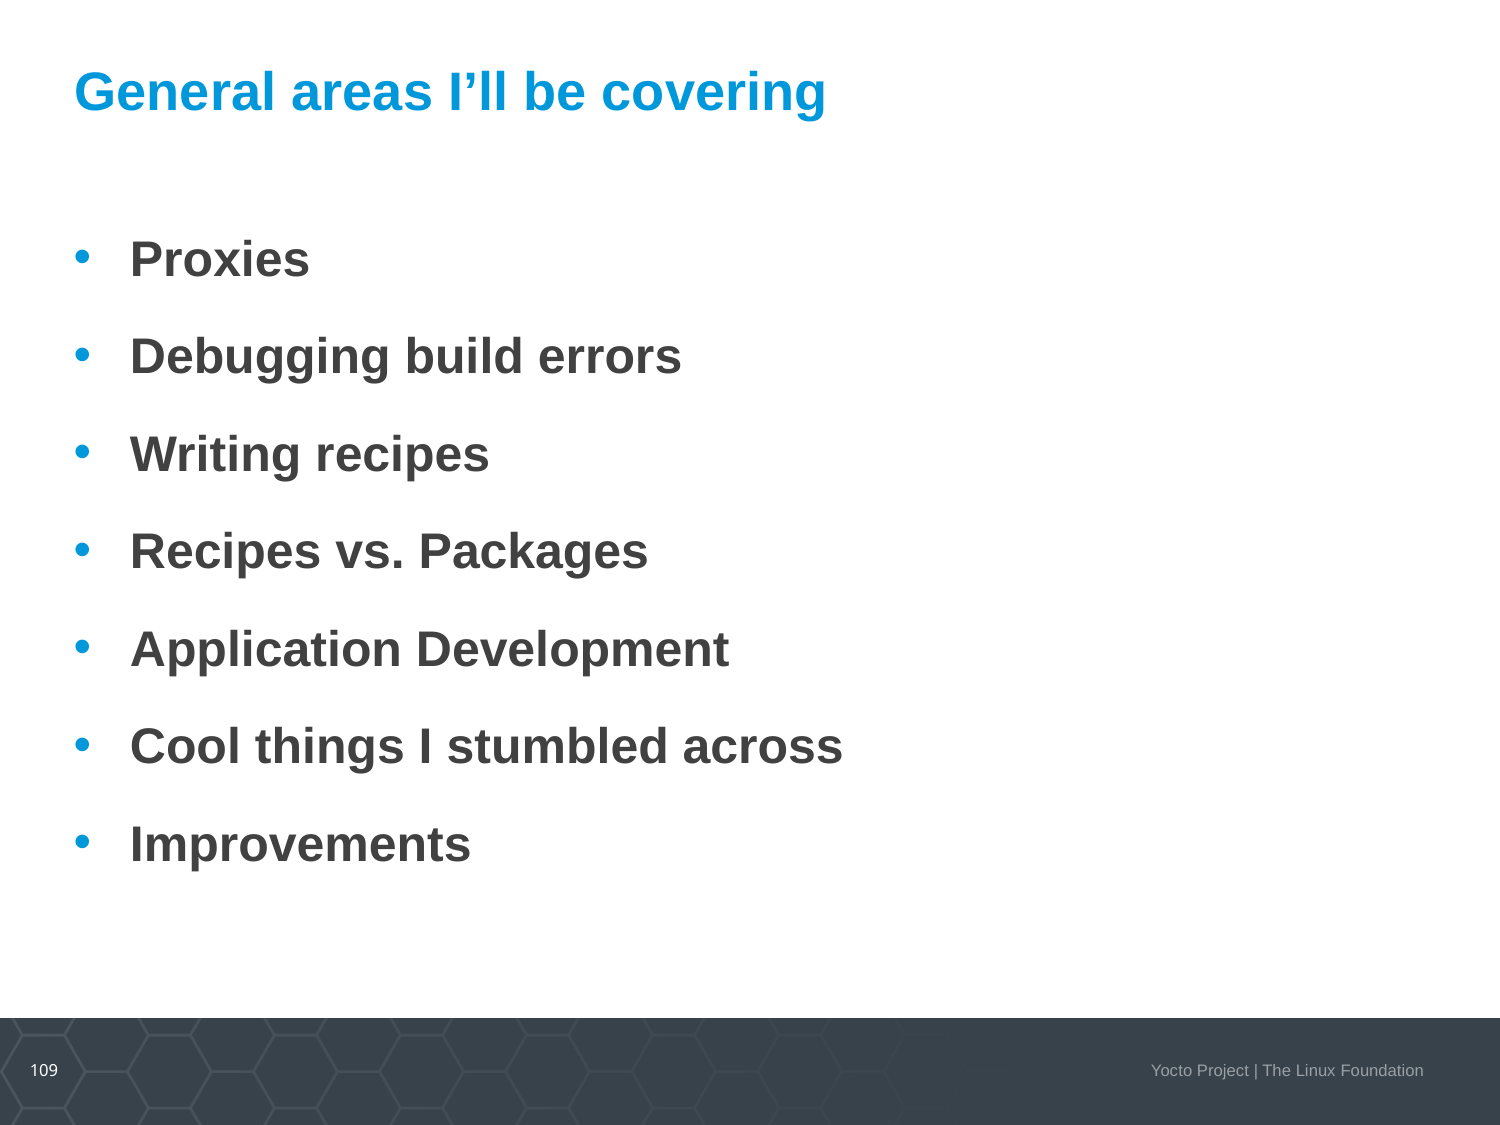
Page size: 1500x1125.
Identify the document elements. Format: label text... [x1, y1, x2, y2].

picture [0, 0, 1500, 1125]
list Proxies Debugging build errors Writing recipes Recipes vs. Packages Application Development Cool things I stumbled across Improvements [73, 226, 1425, 970]
title General areas I’ll be covering [74, 67, 1425, 213]
